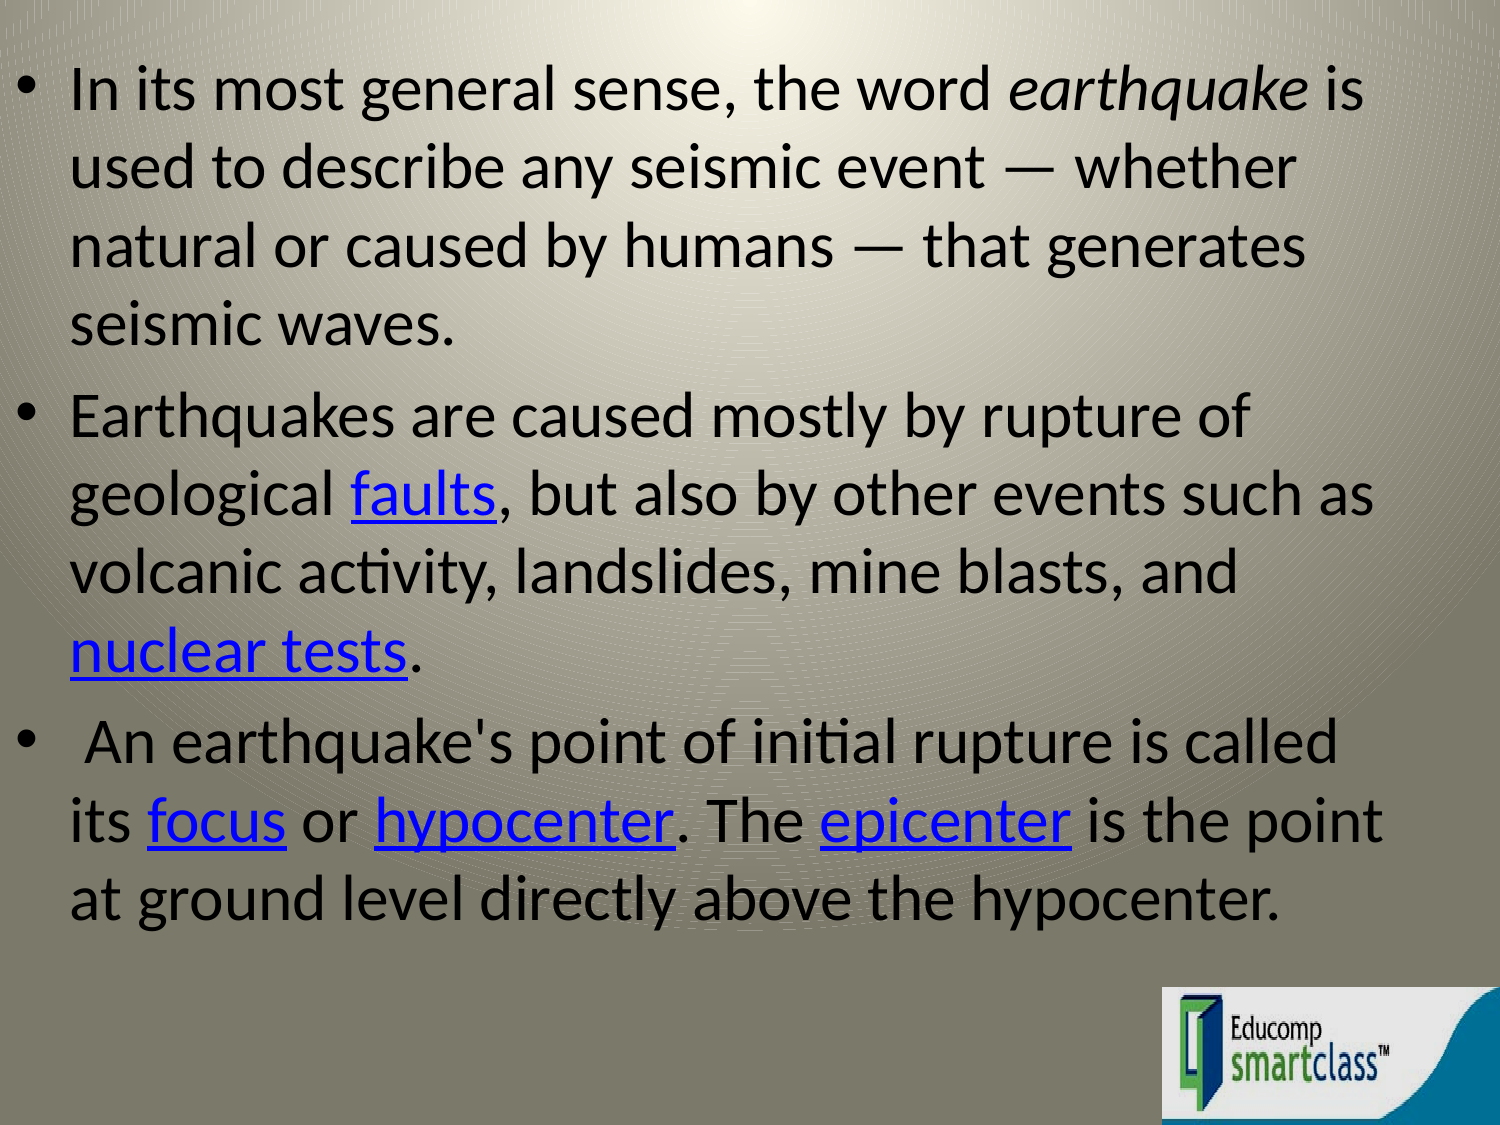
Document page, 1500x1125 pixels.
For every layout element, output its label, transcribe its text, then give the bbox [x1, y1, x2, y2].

list In its most general sense, the word earthquake is used to describe any seismic event — whether natural or caused by humans — that generates seismic waves. Earthquakes are caused mostly by rupture of geological faults, but also by other events such as volcanic activity, landslides, mine blasts, and nuclear tests. An earthquake's point of initial rupture is called its focus or hypocenter. The epicenter is the point at ground level directly above the hypocenter. [0, 37, 1425, 1005]
picture [1162, 987, 1497, 1122]
